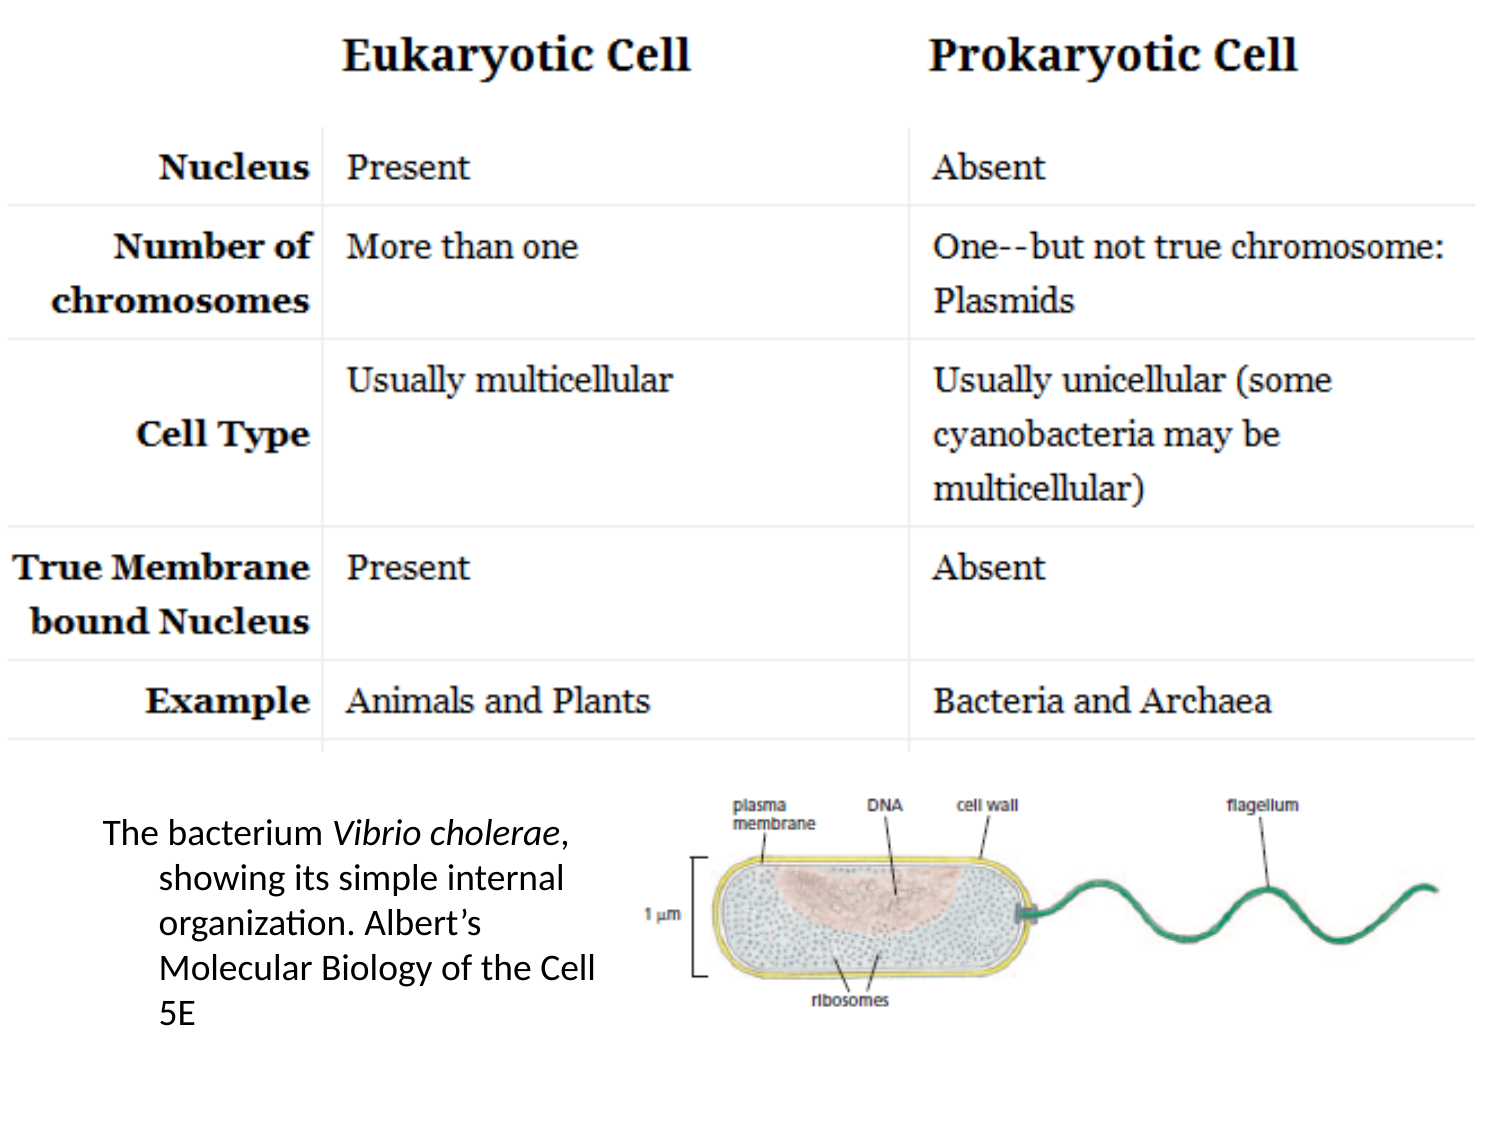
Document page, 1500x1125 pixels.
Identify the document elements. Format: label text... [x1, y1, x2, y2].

list The bacterium Vibrio cholerae, showing its simple internal organization. Albert’s Molecular Biology of the Cell 5E [87, 800, 638, 1125]
picture [637, 787, 1444, 1013]
picture [0, 24, 1476, 752]
